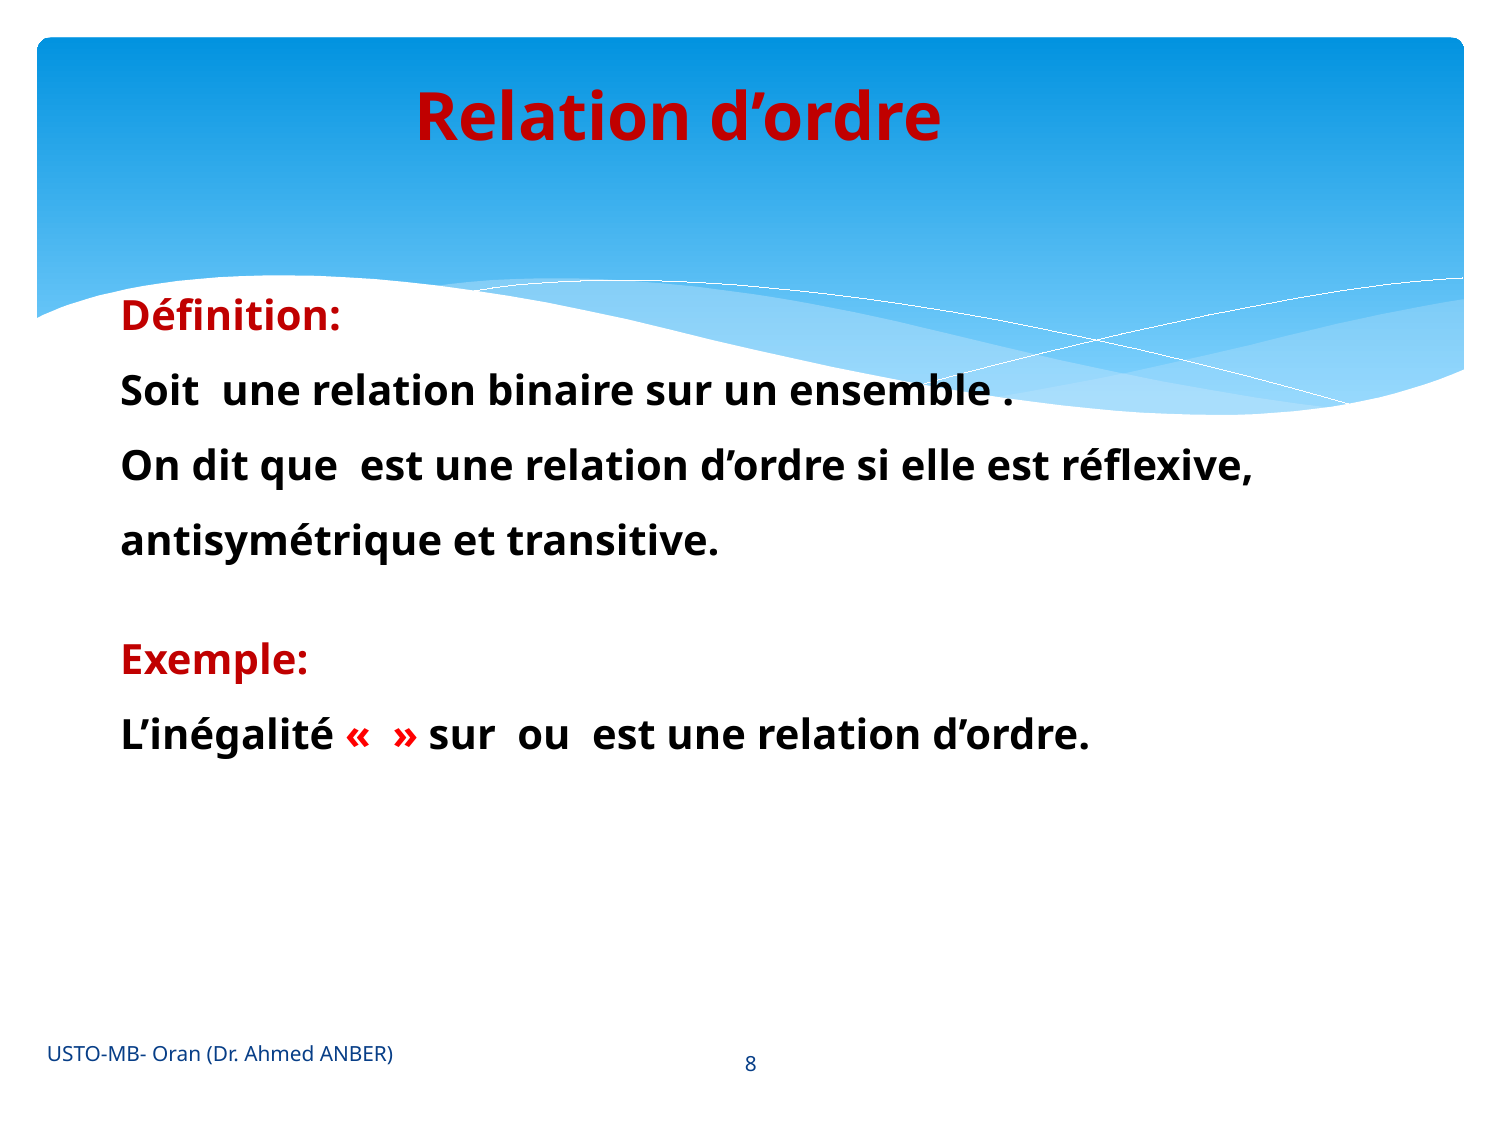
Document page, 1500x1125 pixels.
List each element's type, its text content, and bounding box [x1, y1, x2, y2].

slide_number 8 [655, 1035, 847, 1095]
footer USTO-MB- Oran (Dr. Ahmed ANBER) [31, 1023, 653, 1084]
text_box Relation d’ordre [64, 66, 1294, 161]
